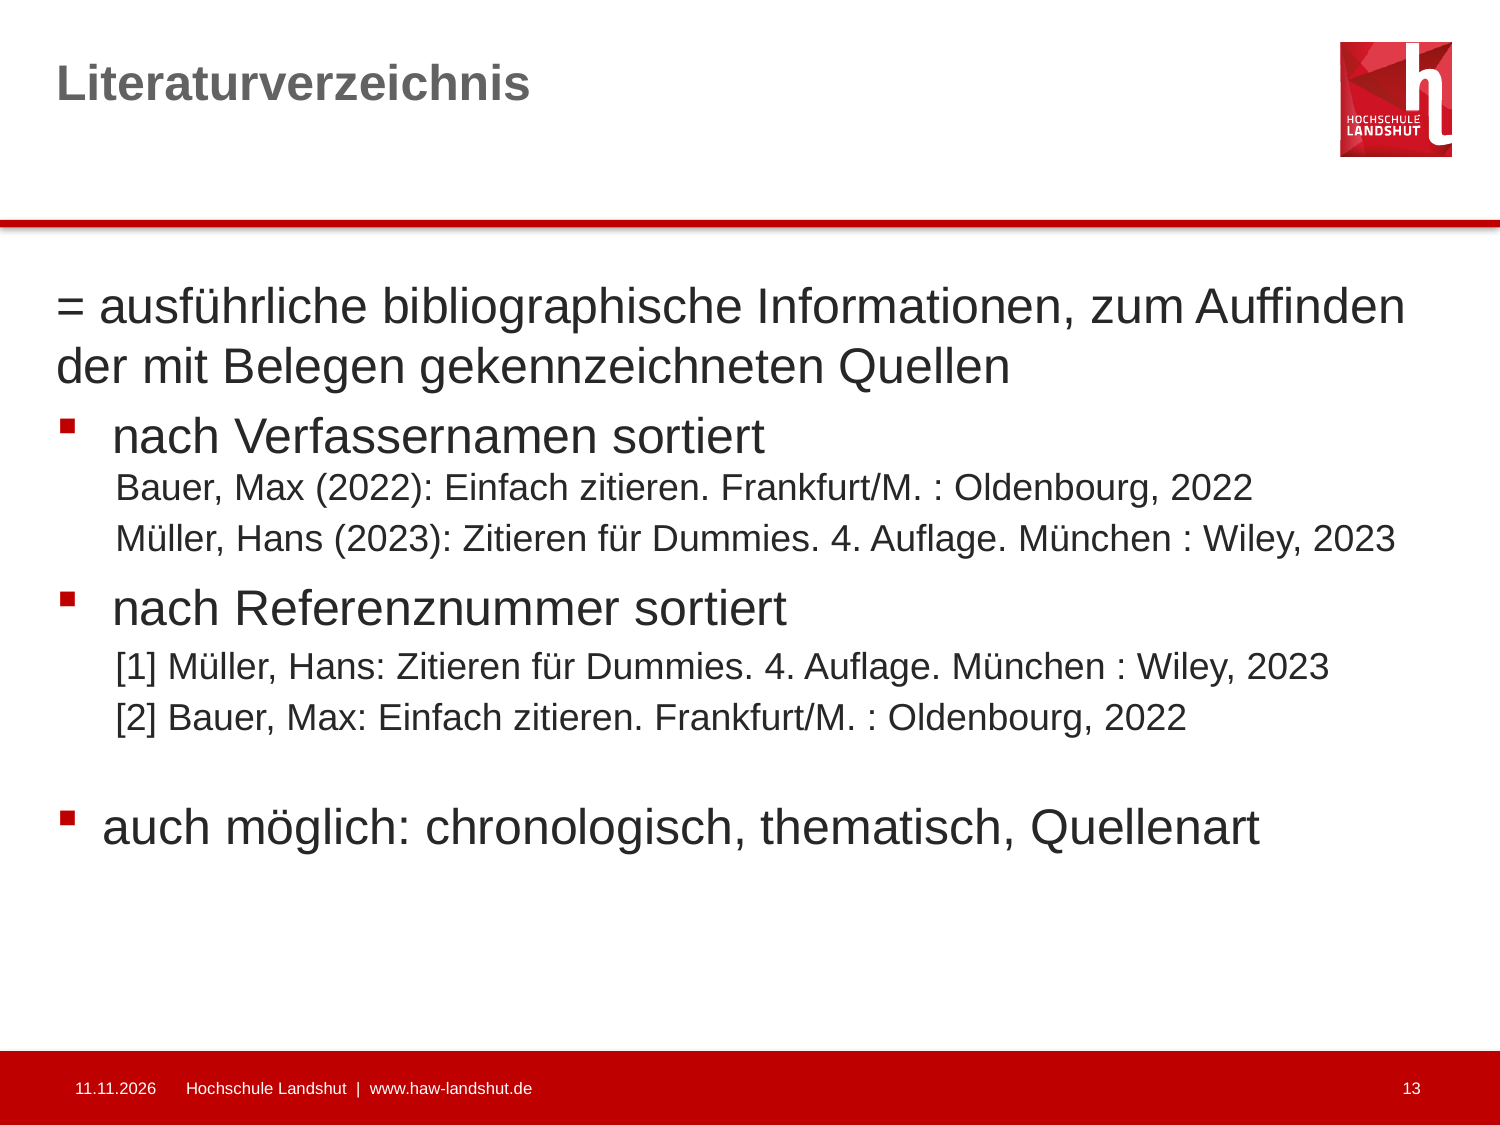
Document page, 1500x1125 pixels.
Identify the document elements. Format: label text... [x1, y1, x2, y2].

title Literaturverzeichnis [41, 42, 1294, 173]
list = ausführliche bibliographische Informationen, zum Auffinden der mit Belegen gekennzeichneten Quellen nach Verfassernamen sortiert Bauer, Max (2022): Einfach zitieren. Frankfurt/M. : Oldenbourg, 2022 Müller, Hans (2023): Zitieren für Dummies. 4. Auflage. München : Wiley, 2023 nach Referenznummer sortiert [1] Müller, Hans: Zitieren für Dummies. 4. Auflage. München : Wiley, 2023 [2] Bauer, Max: Einfach zitieren. Frankfurt/M. : Oldenbourg, 2022 auch möglich: chronologisch, thematisch, Quellenart [41, 265, 1459, 1010]
footer Hochschule Landshut | www.haw-landshut.de [172, 1070, 951, 1118]
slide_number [41, 1070, 172, 1118]
